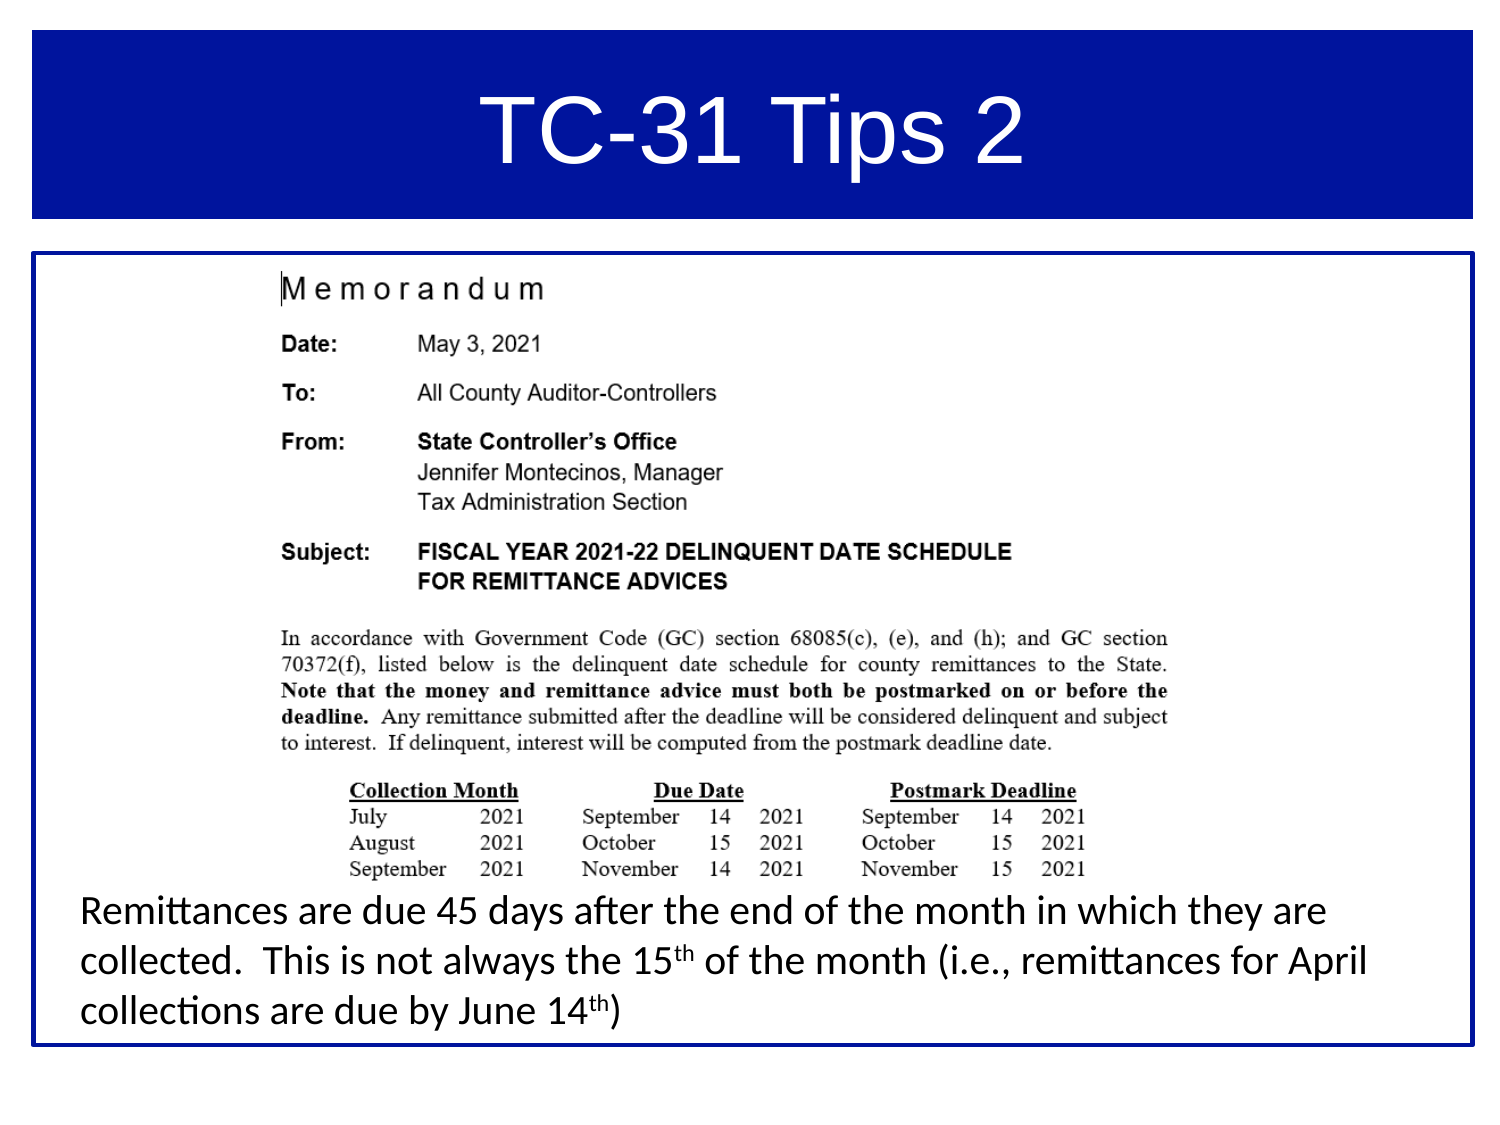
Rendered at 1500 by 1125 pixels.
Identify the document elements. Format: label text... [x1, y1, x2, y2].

text_box [33, 253, 1473, 1046]
title TC-31 Tips 2 [32, 30, 1473, 219]
text_box Remittances are due 45 days after the end of the month in which they are collected. This is not always the 15th of the month (i.e., remittances for April collections are due by June 14th) [65, 875, 1441, 1040]
picture [264, 262, 1188, 884]
